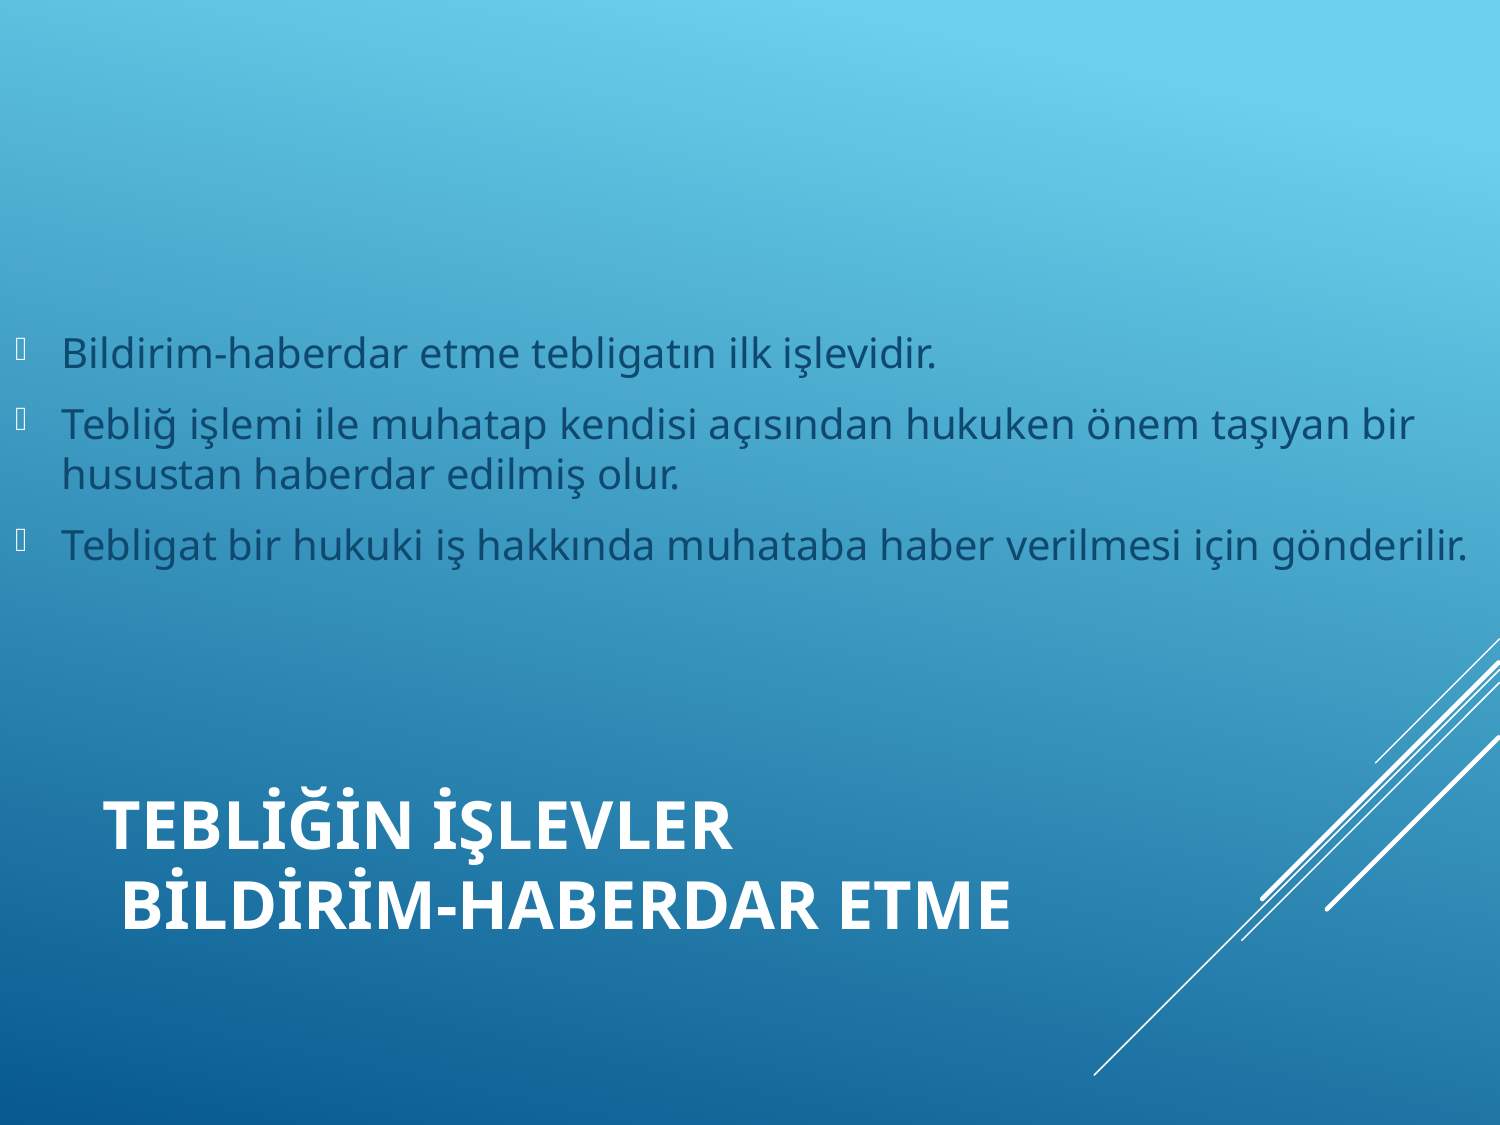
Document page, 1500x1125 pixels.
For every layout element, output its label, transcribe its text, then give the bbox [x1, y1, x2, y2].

list Bildirim-haberdar etme tebligatın ilk işlevidir. Tebliğ işlemi ile muhatap kendisi açısından hukuken önem taşıyan bir husustan haberdar edilmiş olur. Tebligat bir hukuki iş hakkında muhataba haber verilmesi için gönderilir. [0, 0, 1500, 1125]
